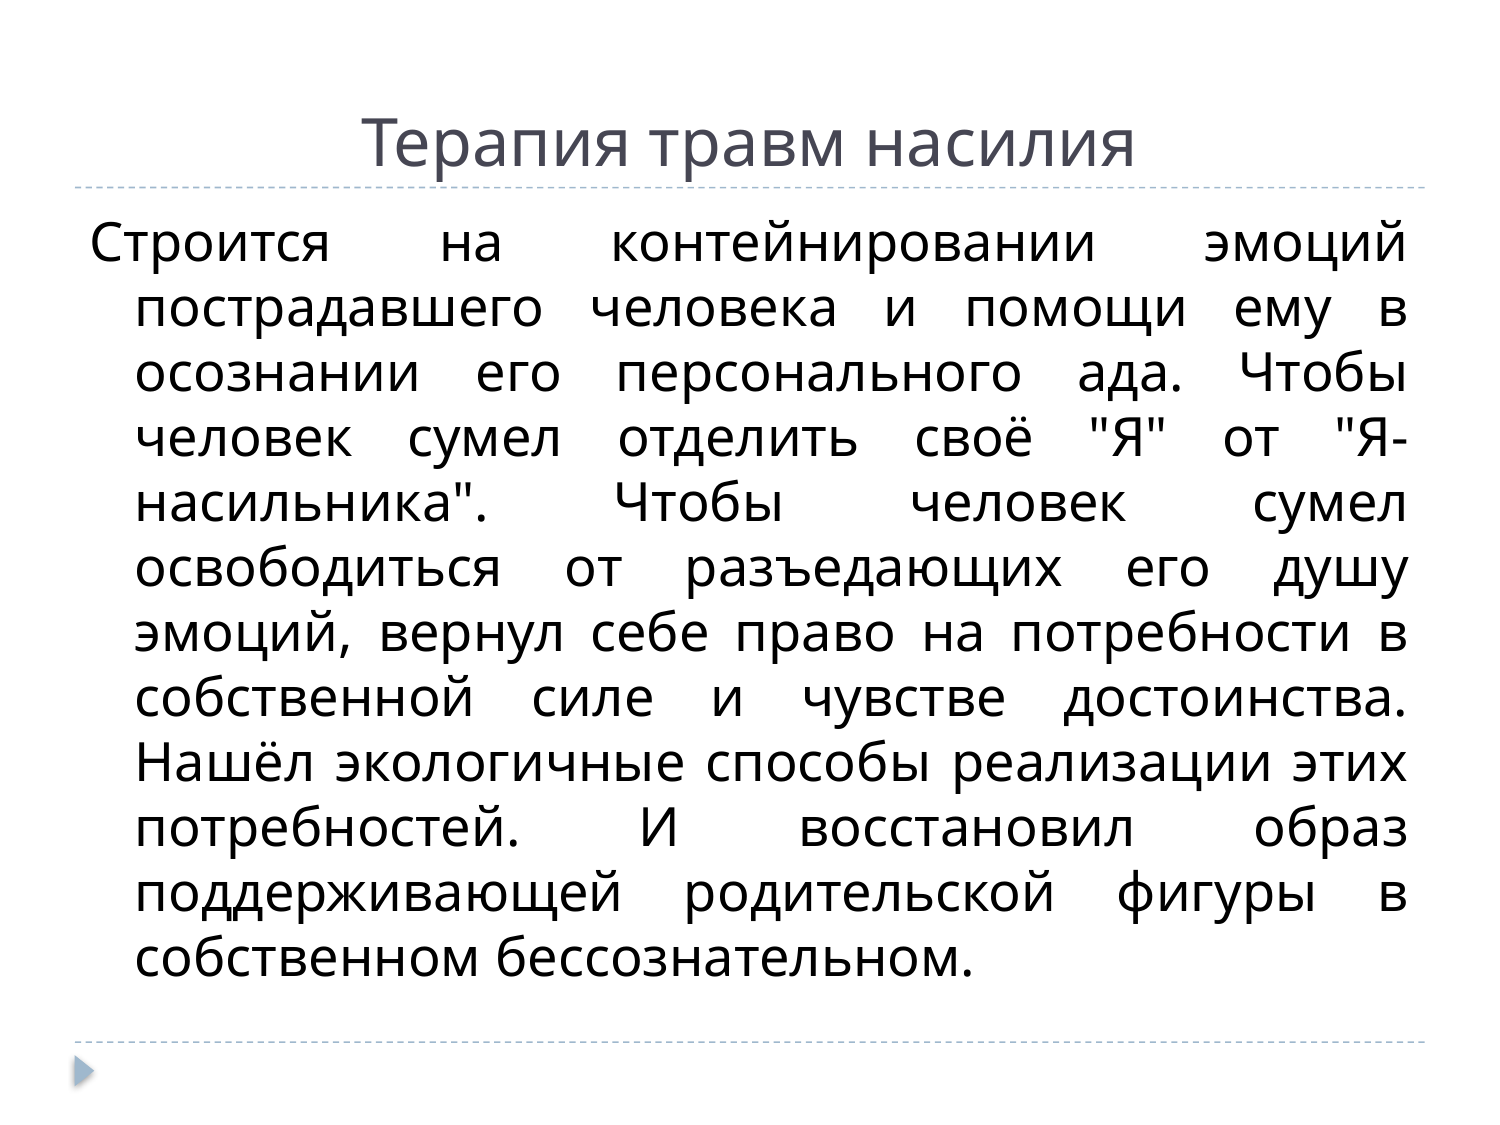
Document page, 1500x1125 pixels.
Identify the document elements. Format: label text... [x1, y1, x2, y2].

list Строится на контейнировании эмоций пострадавшего человека и помощи ему в осознании его персонального ада. Чтобы человек сумел отделить своё "Я" от "Я-насильника". Чтобы человек сумел освободиться от разъедающих его душу эмоций, вернул себе право на потребности в собственной силе и чувстве достоинства. Нашёл экологичные способы реализации этих потребностей. И восстановил образ поддерживающей родительской фигуры в собственном бессознательном. [75, 200, 1425, 1010]
title Терапия травм насилия [75, 24, 1425, 188]
